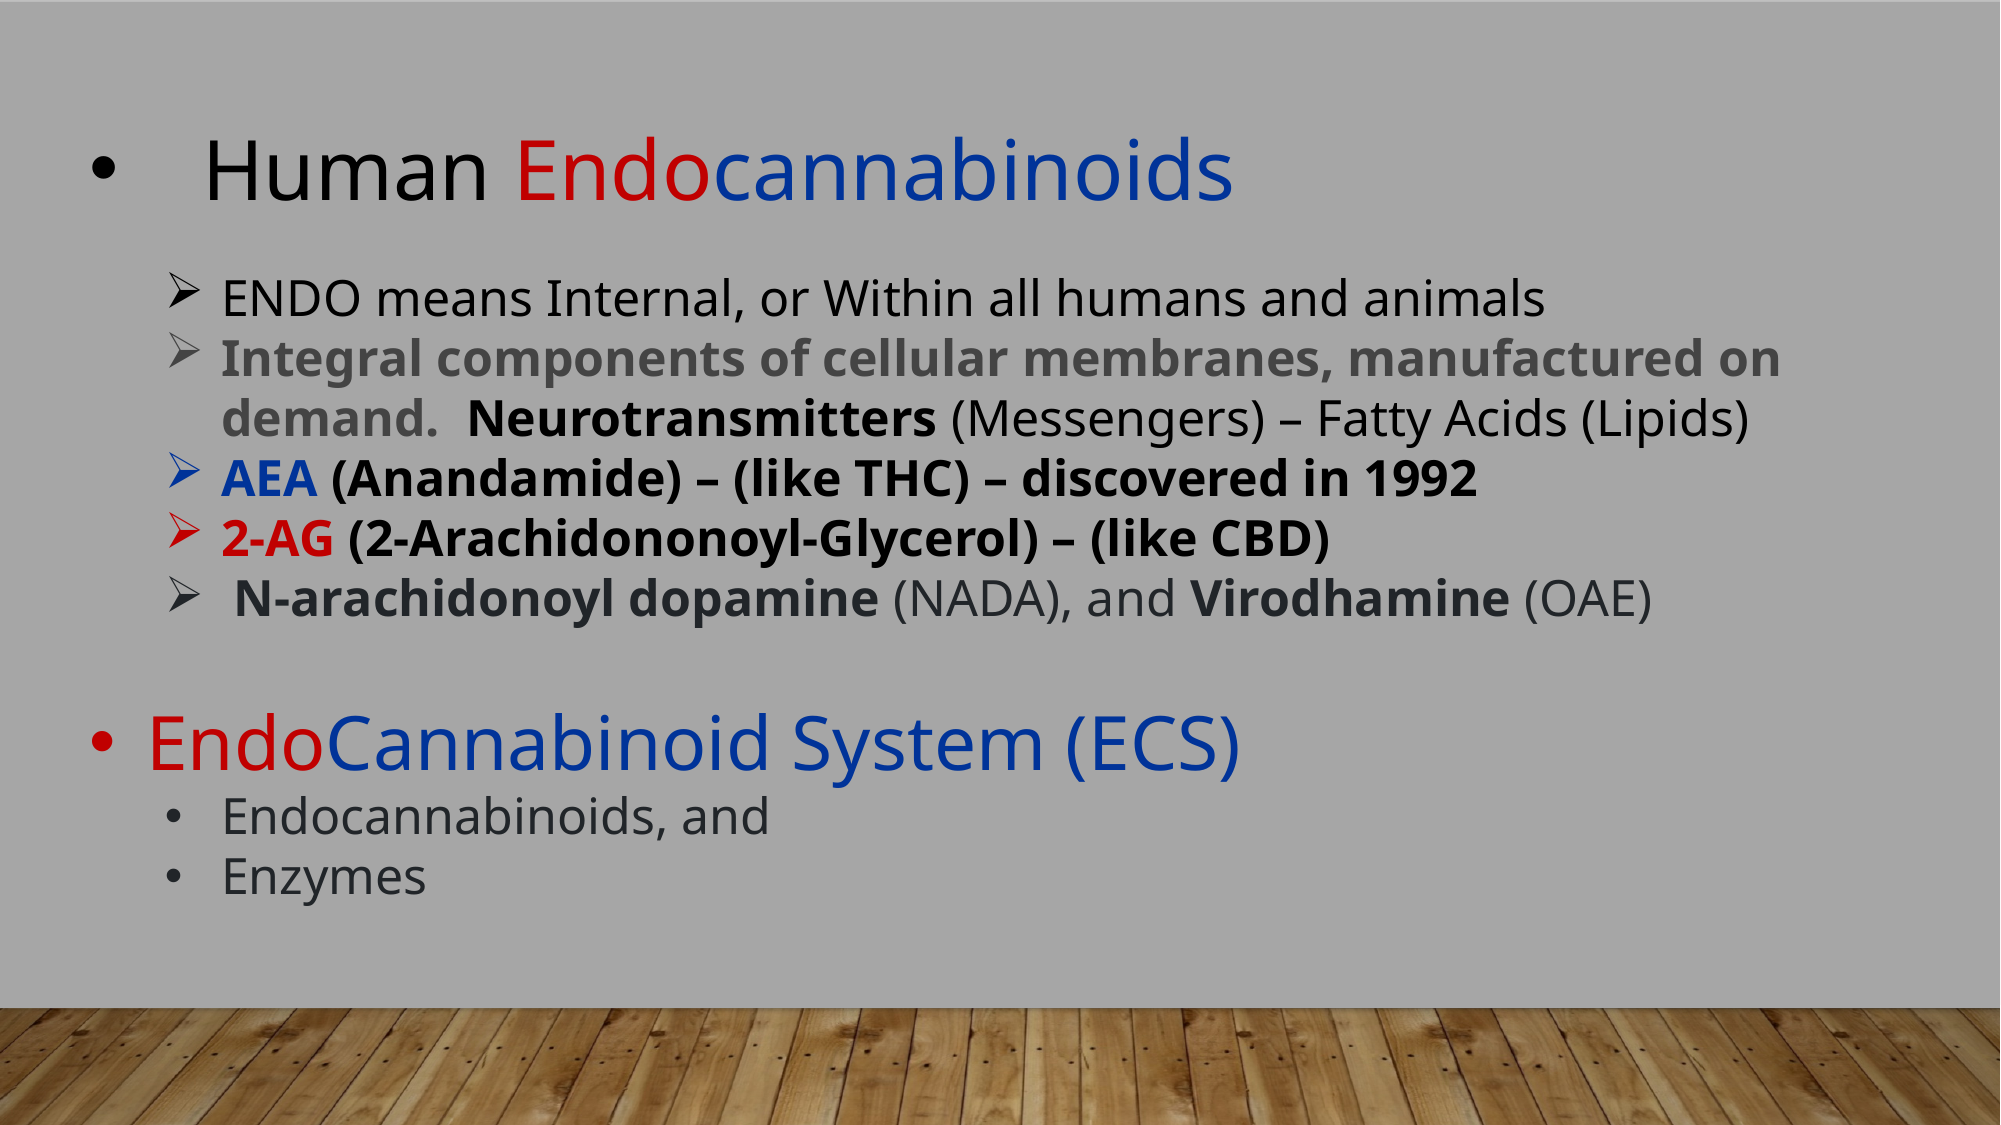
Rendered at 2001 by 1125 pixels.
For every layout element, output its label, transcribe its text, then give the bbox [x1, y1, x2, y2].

text_box Human Endocannabinoids ENDO means Internal, or Within all humans and animals Integral components of cellular membranes, manufactured on demand. Neurotransmitters (Messengers) – Fatty Acids (Lipids) AEA (Anandamide) – (like THC) – discovered in 1992 2-AG (2-Arachidononoyl-Glycerol) – (like CBD) N-arachidonoyl dopamine (NADA), and Virodhamine (OAE) EndoCannabinoid System (ECS) Endocannabinoids, and Enzymes [0, 1, 2000, 1009]
picture [0, 1009, 2000, 1125]
